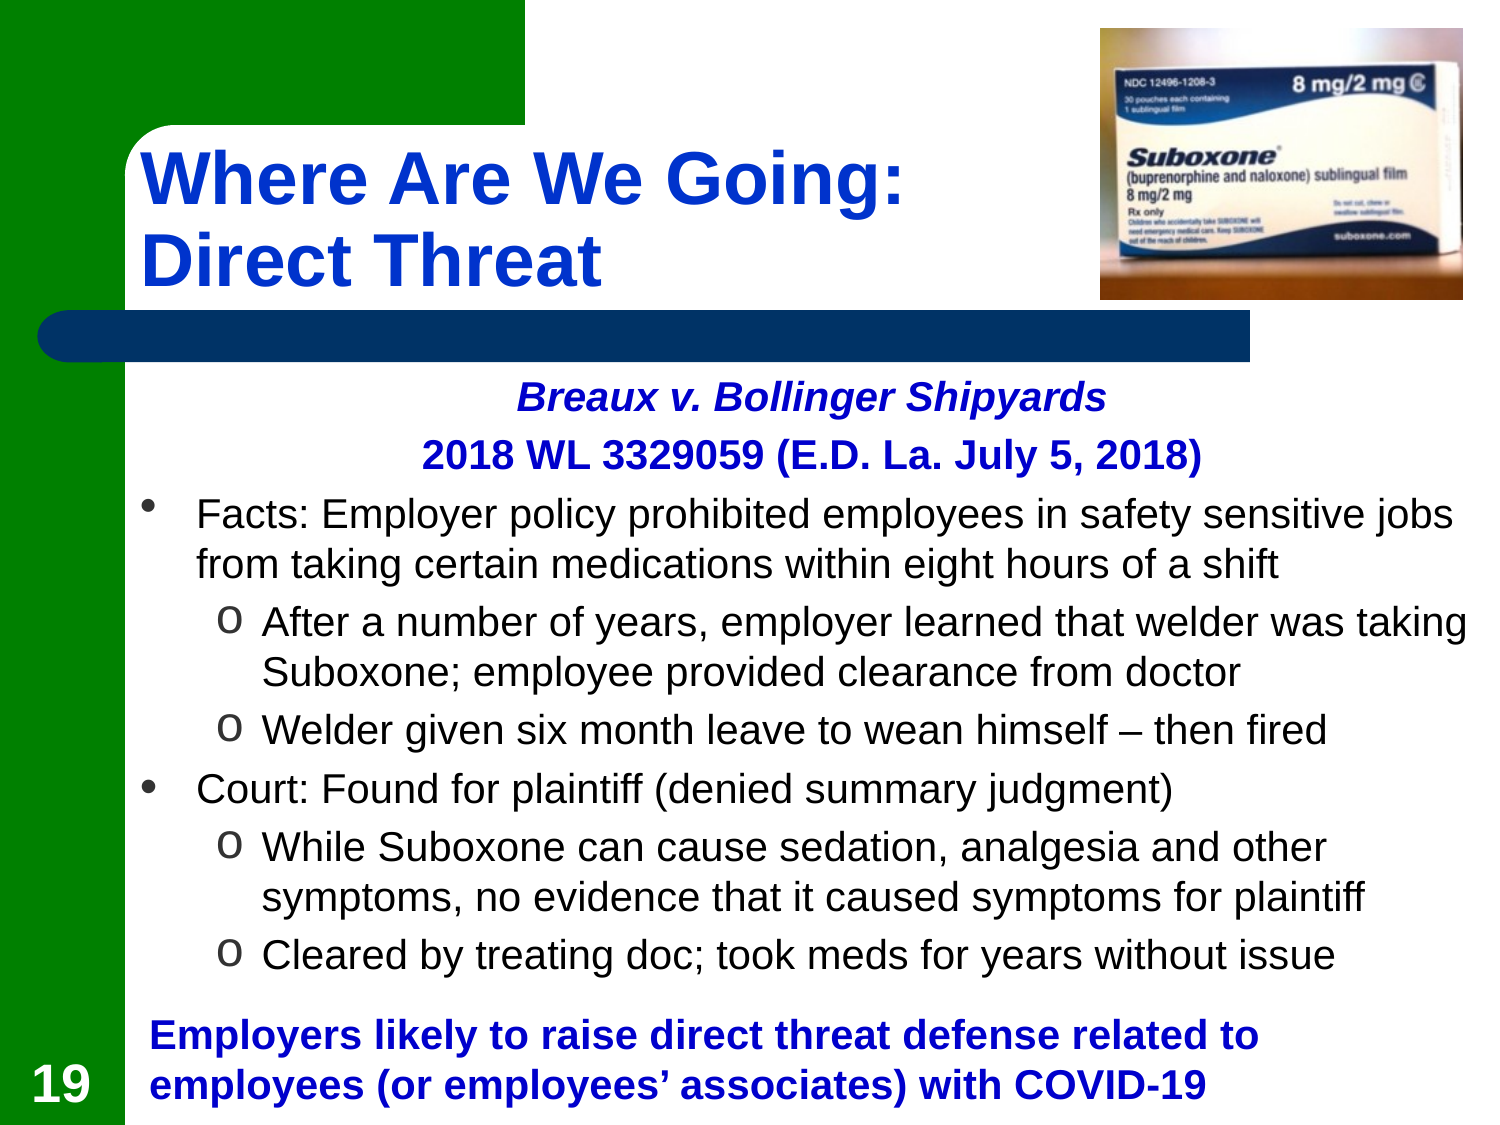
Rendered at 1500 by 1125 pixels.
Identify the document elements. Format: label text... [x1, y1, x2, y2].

title Where Are We Going: Direct Threat [124, 172, 1101, 311]
slide_number 19 [13, 1040, 111, 1122]
picture [1099, 28, 1464, 301]
list Breaux v. Bollinger Shipyards 2018 WL 3329059 (E.D. La. July 5, 2018) Facts: Employer policy prohibited employees in safety sensitive jobs from taking certain medications within eight hours of a shift After a number of years, employer learned that welder was taking Suboxone; employee provided clearance from doctor Welder given six month leave to wean himself – then fired Court: Found for plaintiff (denied summary judgment) While Suboxone can cause sedation, analgesia and other symptoms, no evidence that it caused symptoms for plaintiff Cleared by treating doc; took meds for years without issue Employers likely to raise direct threat defense related to employees (or employees’ associates) with COVID-19 [124, 361, 1500, 1122]
